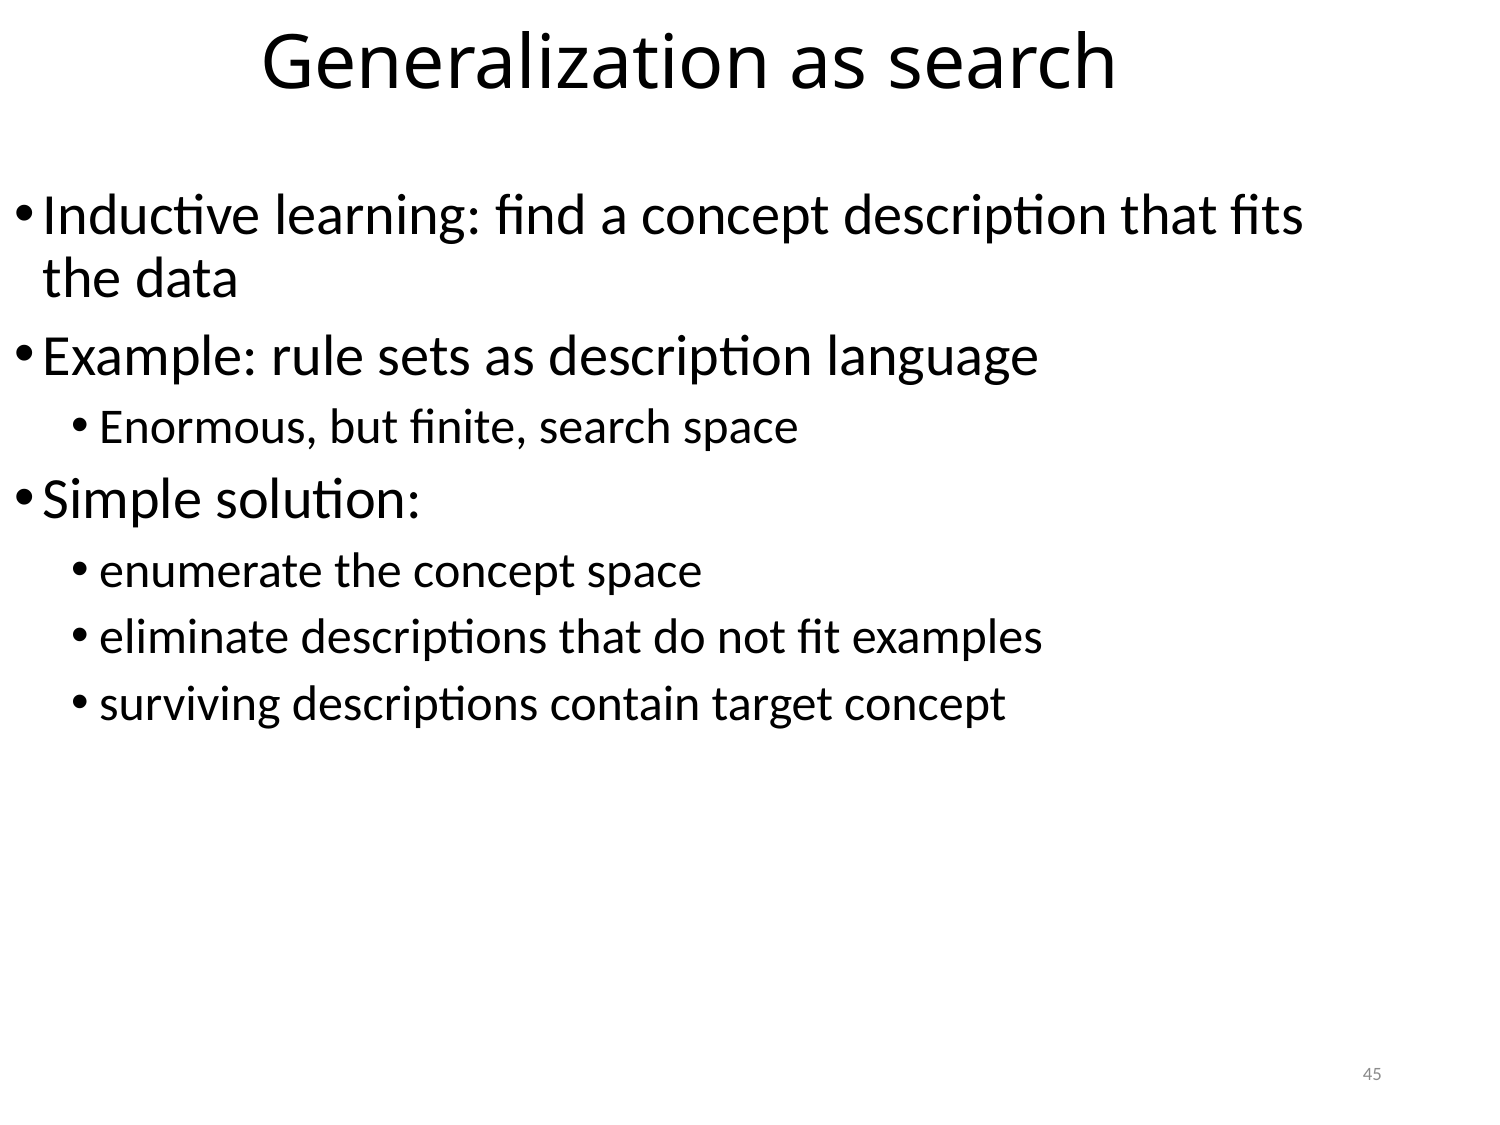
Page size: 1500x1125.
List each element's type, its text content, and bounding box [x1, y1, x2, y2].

list Inductive learning: find a concept description that fits the data Example: rule sets as description language Enormous, but finite, search space Simple solution: enumerate the concept space eliminate descriptions that do not fit examples surviving descriptions contain target concept [0, 177, 1350, 830]
slide_number 45 [1059, 1042, 1397, 1103]
title Generalization as search [245, 0, 1500, 159]
